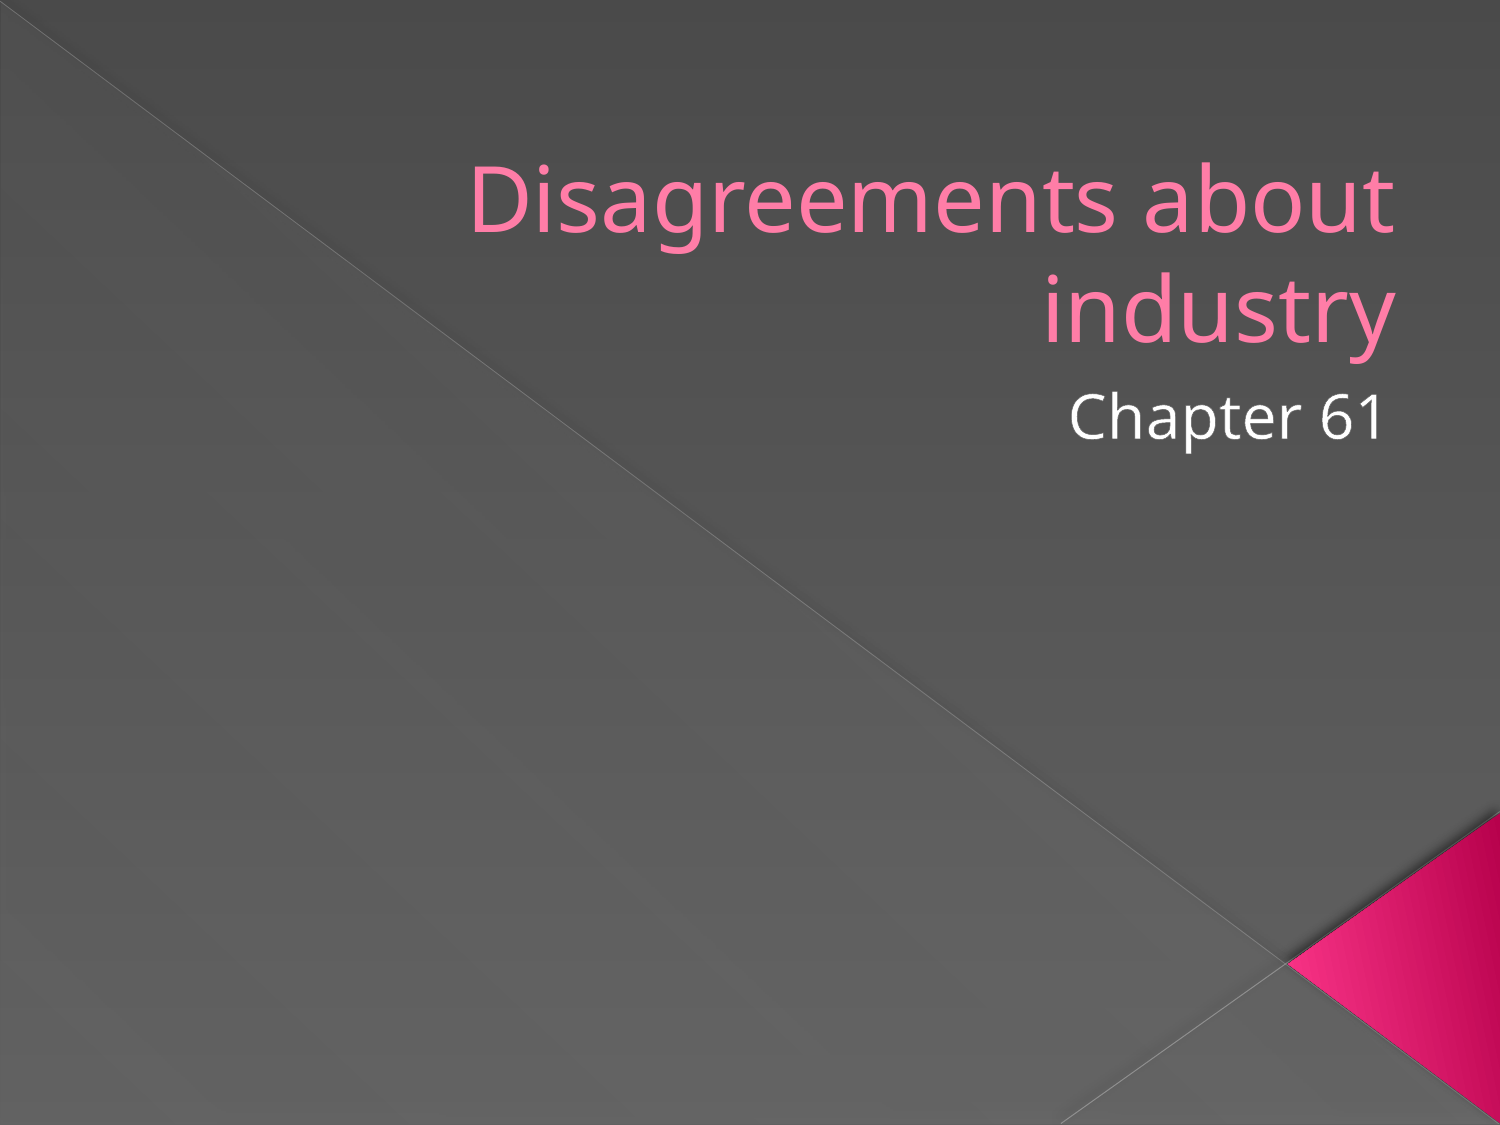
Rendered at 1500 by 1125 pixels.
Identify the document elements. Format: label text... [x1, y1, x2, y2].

subtitle Chapter 61 [88, 369, 1412, 657]
title Disagreements about industry [88, 127, 1412, 369]
